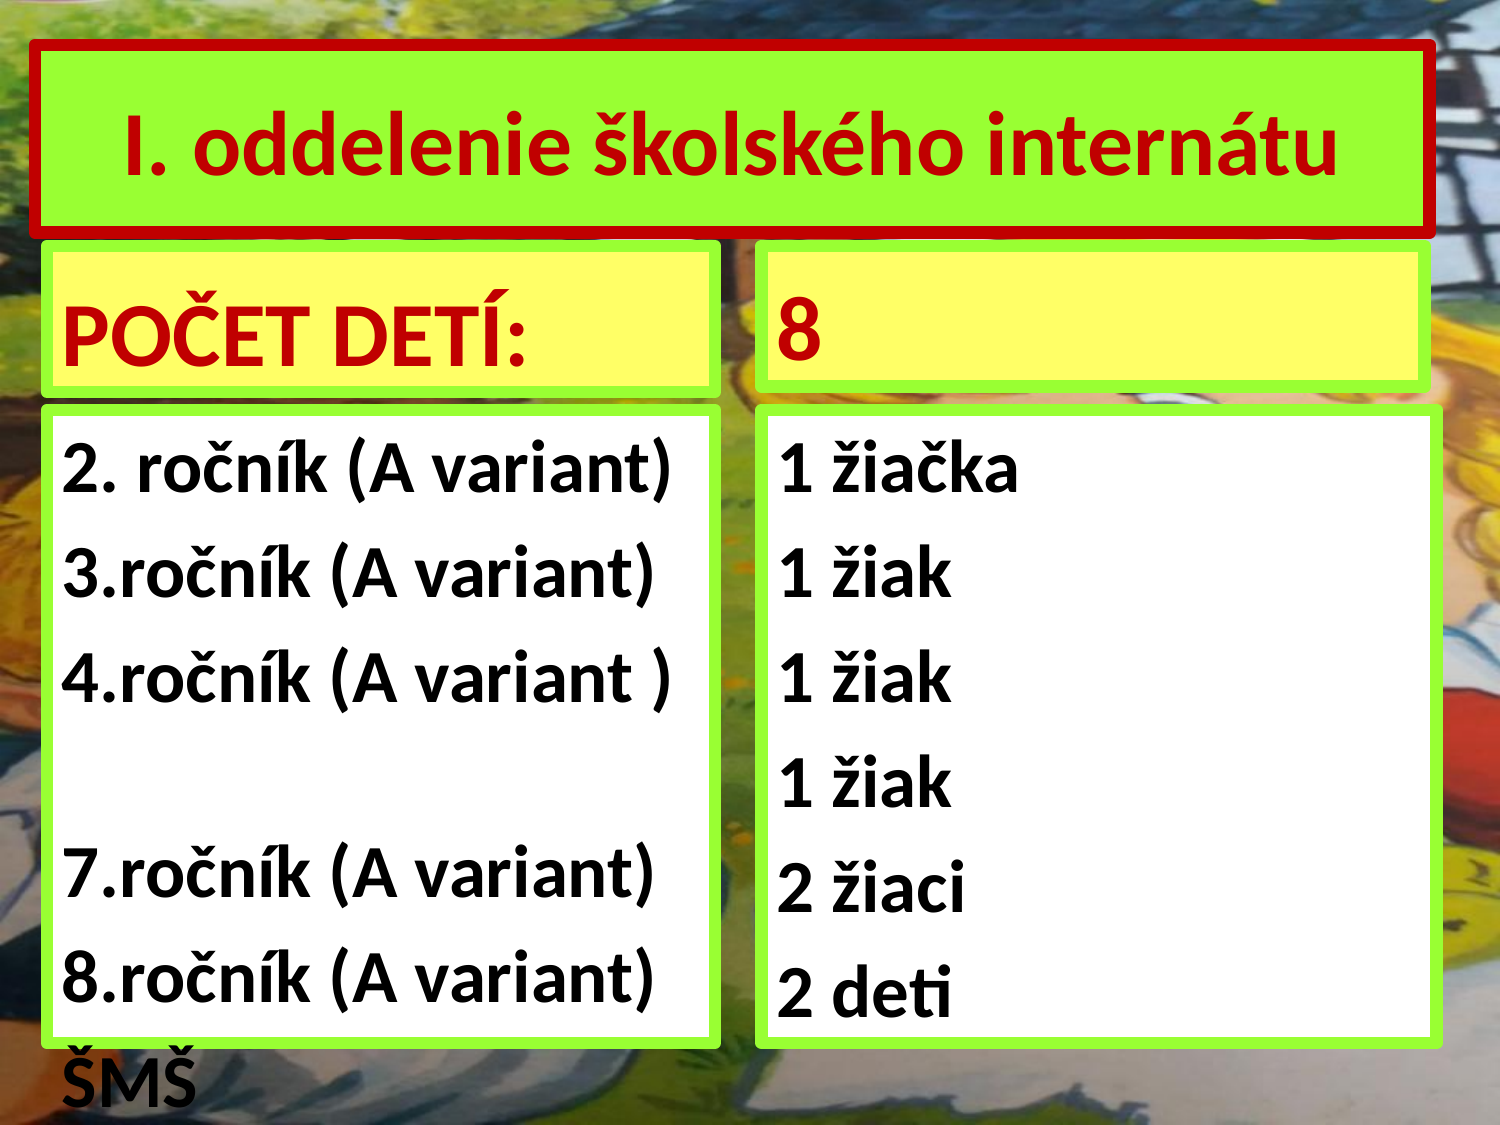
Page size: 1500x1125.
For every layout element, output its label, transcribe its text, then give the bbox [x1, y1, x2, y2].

title I. oddelenie školského internátu [35, 45, 1430, 233]
list 1 žiačka 1 žiak 1 žiak 1 žiak 2 žiaci 2 deti [761, 410, 1437, 1043]
list POČET DETÍ: [46, 246, 715, 392]
picture [0, 0, 1500, 1125]
list 2. ročník (A variant) 3.ročník (A variant) 4.ročník (A variant ) 7.ročník (A variant) 8.ročník (A variant) ŠMŠ [46, 410, 715, 1043]
list 8 [761, 246, 1425, 387]
